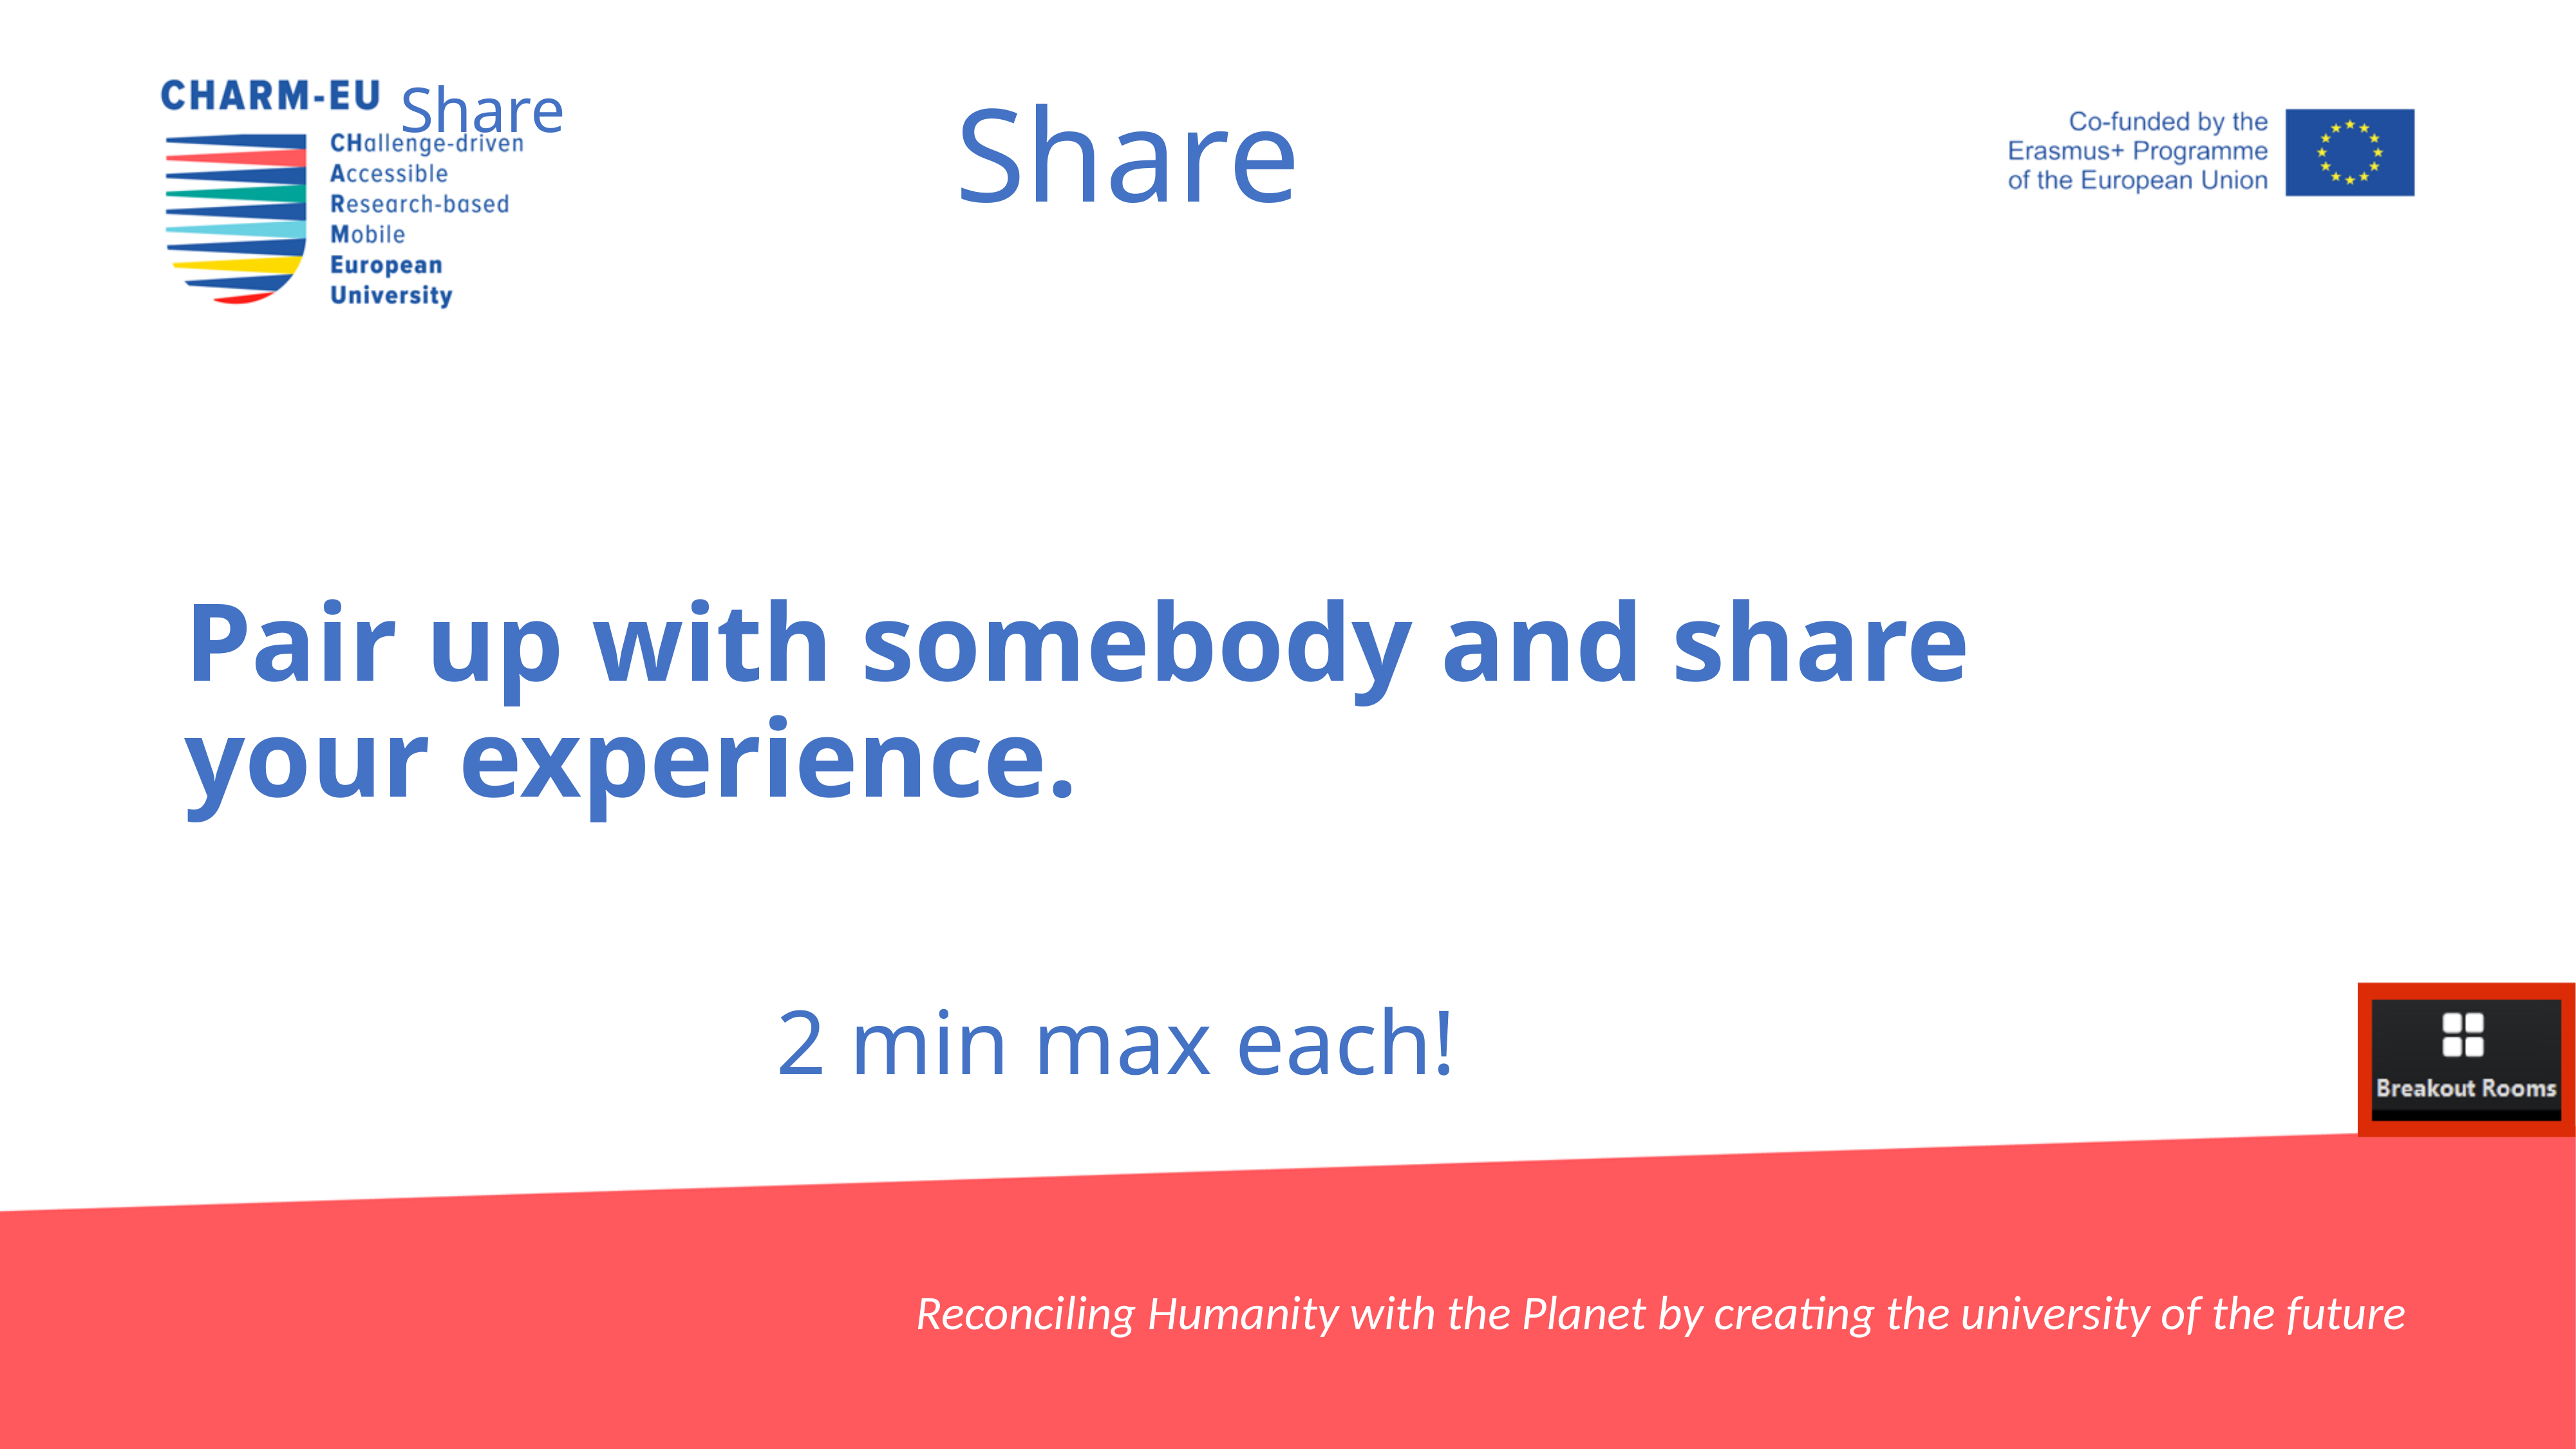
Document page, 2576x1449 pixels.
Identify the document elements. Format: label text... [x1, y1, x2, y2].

text_box Share [702, 153, 1554, 232]
text_box Share [48, 29, 917, 150]
title Pair up with somebody and share your experience. [174, 746, 2082, 826]
text_box Reconciling Humanity with the Planet by creating the university of the future [445, 1271, 2427, 1359]
picture [0, 0, 2576, 1449]
text_box 2 min max each! [766, 981, 1489, 1097]
